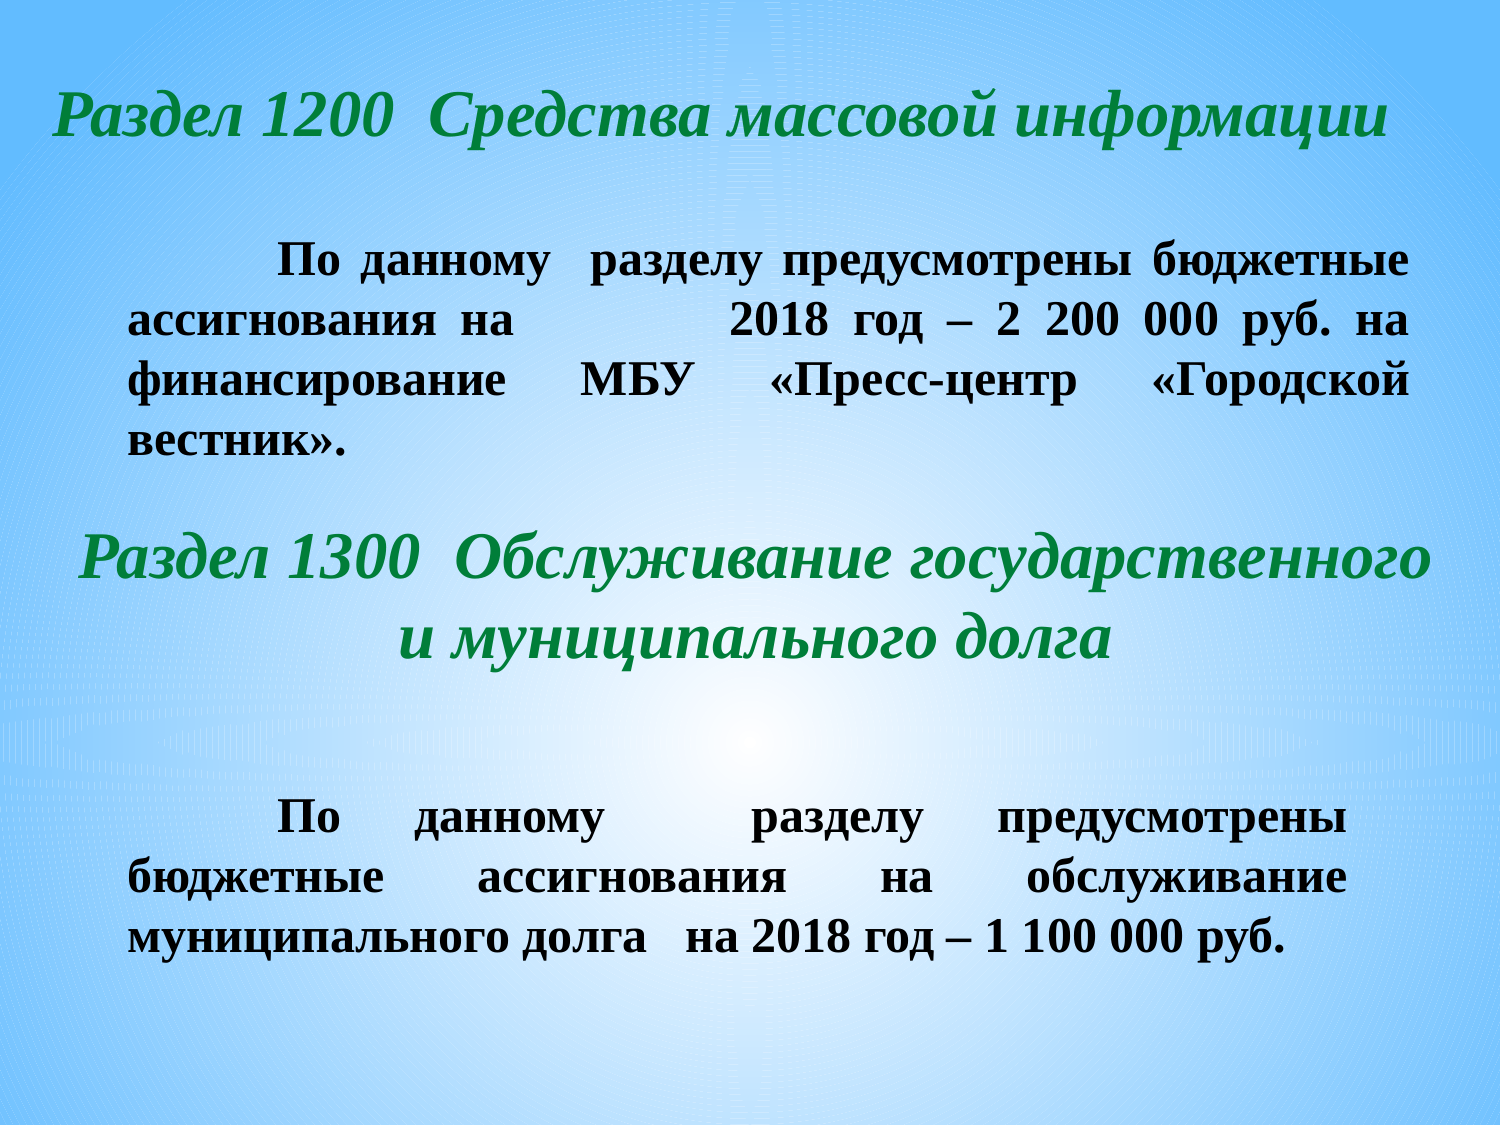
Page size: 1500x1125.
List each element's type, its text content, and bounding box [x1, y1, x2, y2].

text_box Раздел 1200 Средства массовой информации [37, 62, 1475, 158]
text_box По данному разделу предусмотрены бюджетные ассигнования на обслуживание муниципального долга на 2018 год – 1 100 000 руб. [112, 774, 1363, 970]
text_box По данному разделу предусмотрены бюджетные ассигнования на 2018 год – 2 200 000 руб. на финансирование МБУ «Пресс-центр «Городской вестник». [112, 218, 1425, 474]
text_box Раздел 1300 Обслуживание государственного и муниципального долга [62, 504, 1450, 680]
